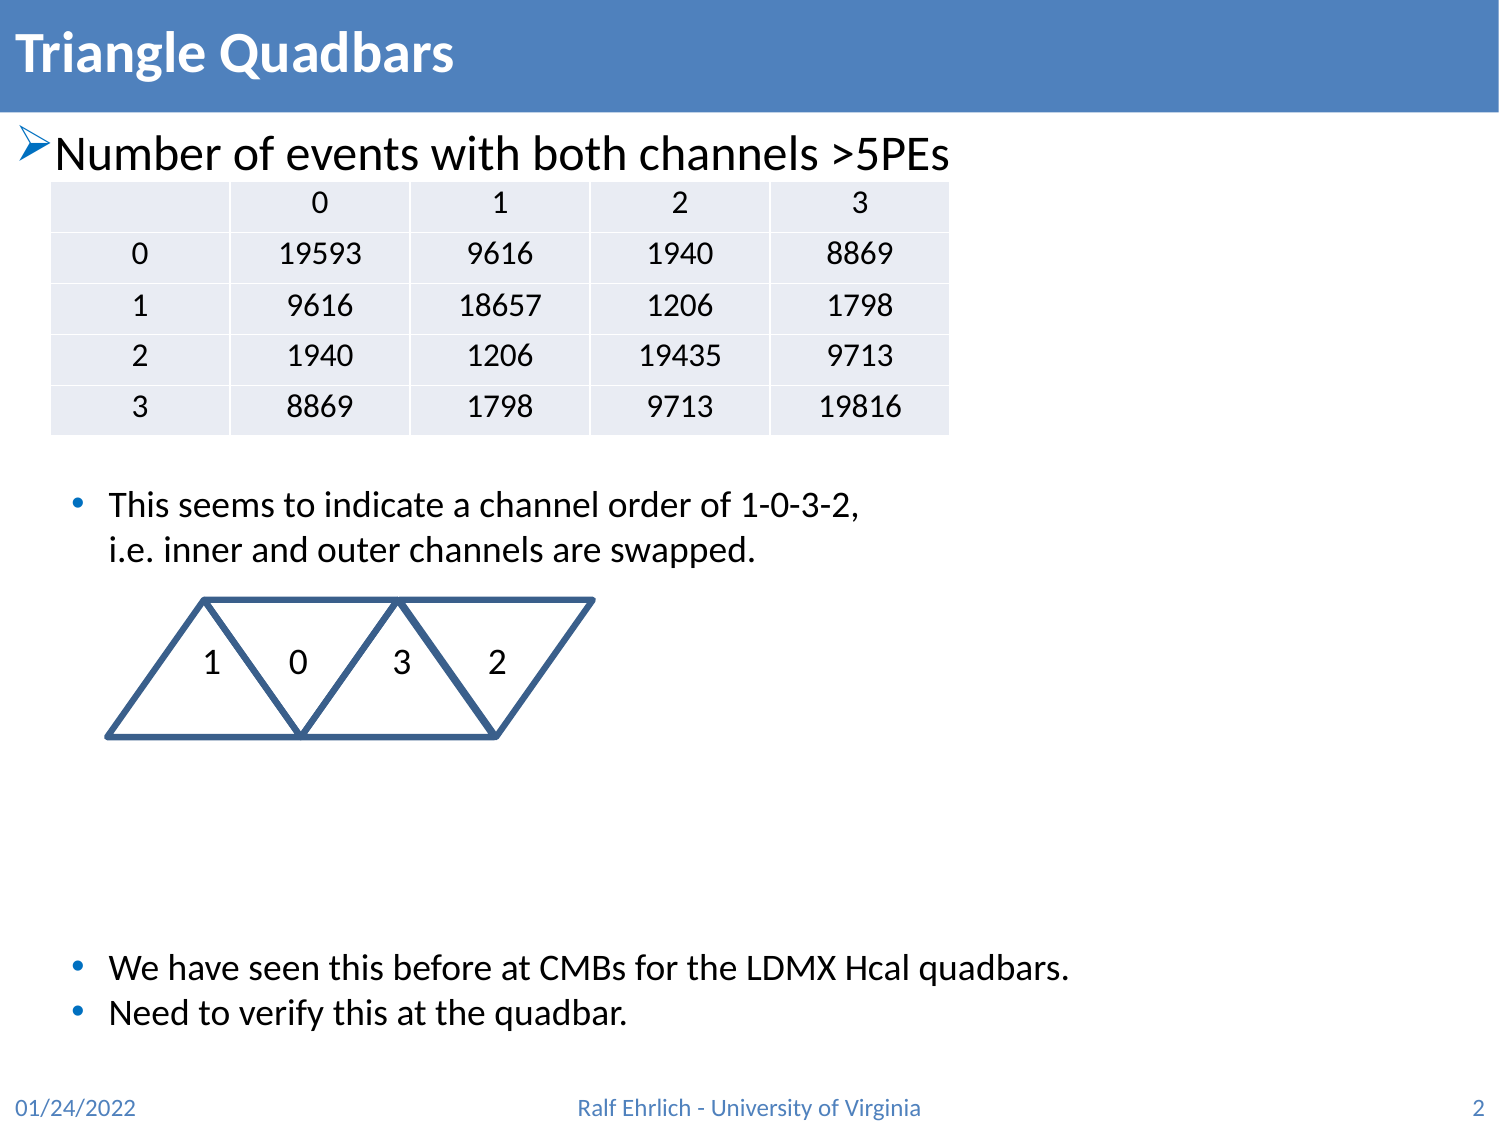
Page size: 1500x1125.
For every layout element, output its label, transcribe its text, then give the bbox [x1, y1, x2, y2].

table_cell 19435 [591, 335, 769, 385]
table_header 1 [411, 182, 589, 232]
table_header 2 [591, 182, 769, 232]
table_cell 8869 [771, 233, 949, 283]
table_cell 1798 [411, 386, 589, 435]
table_cell 0 [51, 233, 229, 283]
table_cell 18657 [411, 284, 589, 334]
table_cell 1940 [231, 335, 409, 385]
table_cell 1798 [771, 284, 949, 334]
list Number of events with both channels >5PEs This seems to indicate a channel order of 1-0-3-2, i.e. inner and outer channels are swapped. We have seen this before at CMBs for the LDMX Hcal quadbars. Need to verify this at the quadbar. [0, 112, 1500, 1088]
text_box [106, 599, 594, 738]
table_cell 9616 [411, 233, 589, 283]
table_cell 9616 [231, 284, 409, 334]
table_cell 9713 [591, 386, 769, 435]
table_cell 3 [51, 386, 229, 435]
table_cell 2 [51, 335, 229, 385]
table_cell 1206 [591, 284, 769, 334]
slide_number 2 [1149, 1087, 1500, 1125]
table_cell 1 [51, 284, 229, 334]
table_cell 9713 [771, 335, 949, 385]
table_cell 19816 [771, 386, 949, 435]
table_cell 19593 [231, 233, 409, 283]
table_cell 1940 [591, 233, 769, 283]
table_cell 8869 [231, 386, 409, 435]
footer Ralf Ehrlich - University of Virginia [512, 1087, 988, 1125]
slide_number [0, 1087, 350, 1125]
title Triangle Quadbars [0, 0, 1499, 112]
table_header [51, 182, 229, 232]
table_header 0 [231, 182, 409, 232]
table_header 3 [771, 182, 949, 232]
table_cell 1206 [411, 335, 589, 385]
